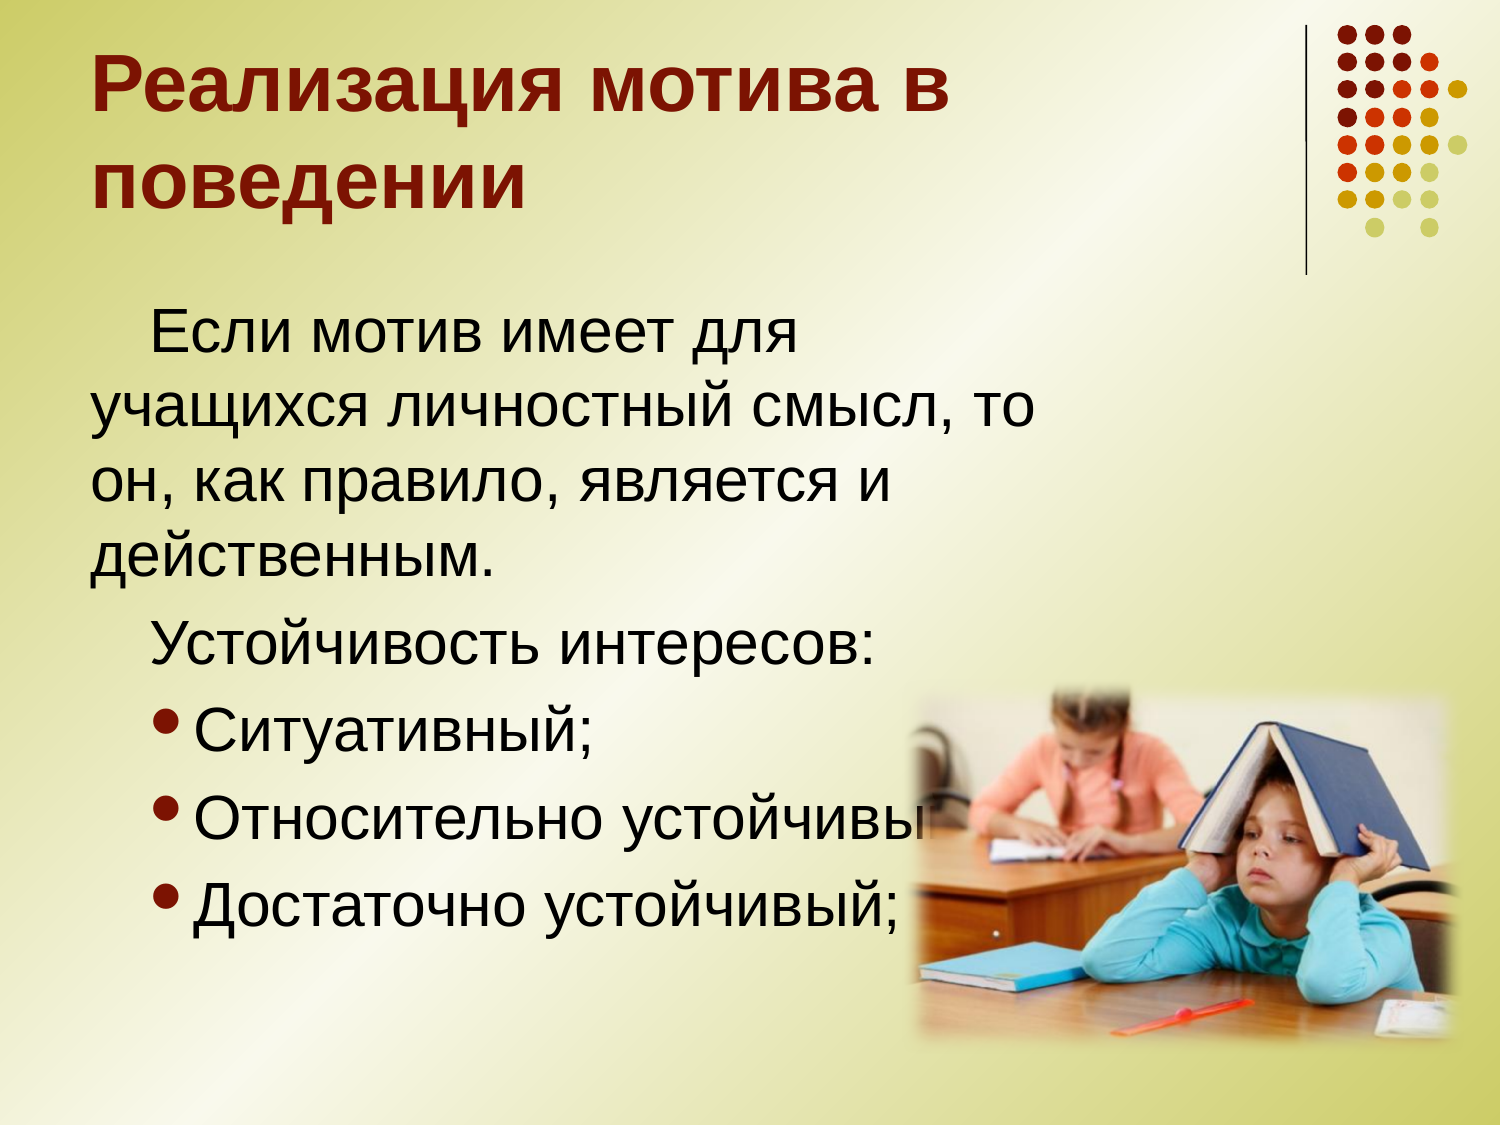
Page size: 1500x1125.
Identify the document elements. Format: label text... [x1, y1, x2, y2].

picture [902, 679, 1465, 1055]
list Если мотив имеет для учащихся личностный смысл, то он, как правило, является и действенным. Устойчивость интересов: Ситуативный; Относительно устойчивый; Достаточно устойчивый; [74, 281, 1055, 1067]
title Реализация мотива в поведении [74, 19, 1313, 233]
